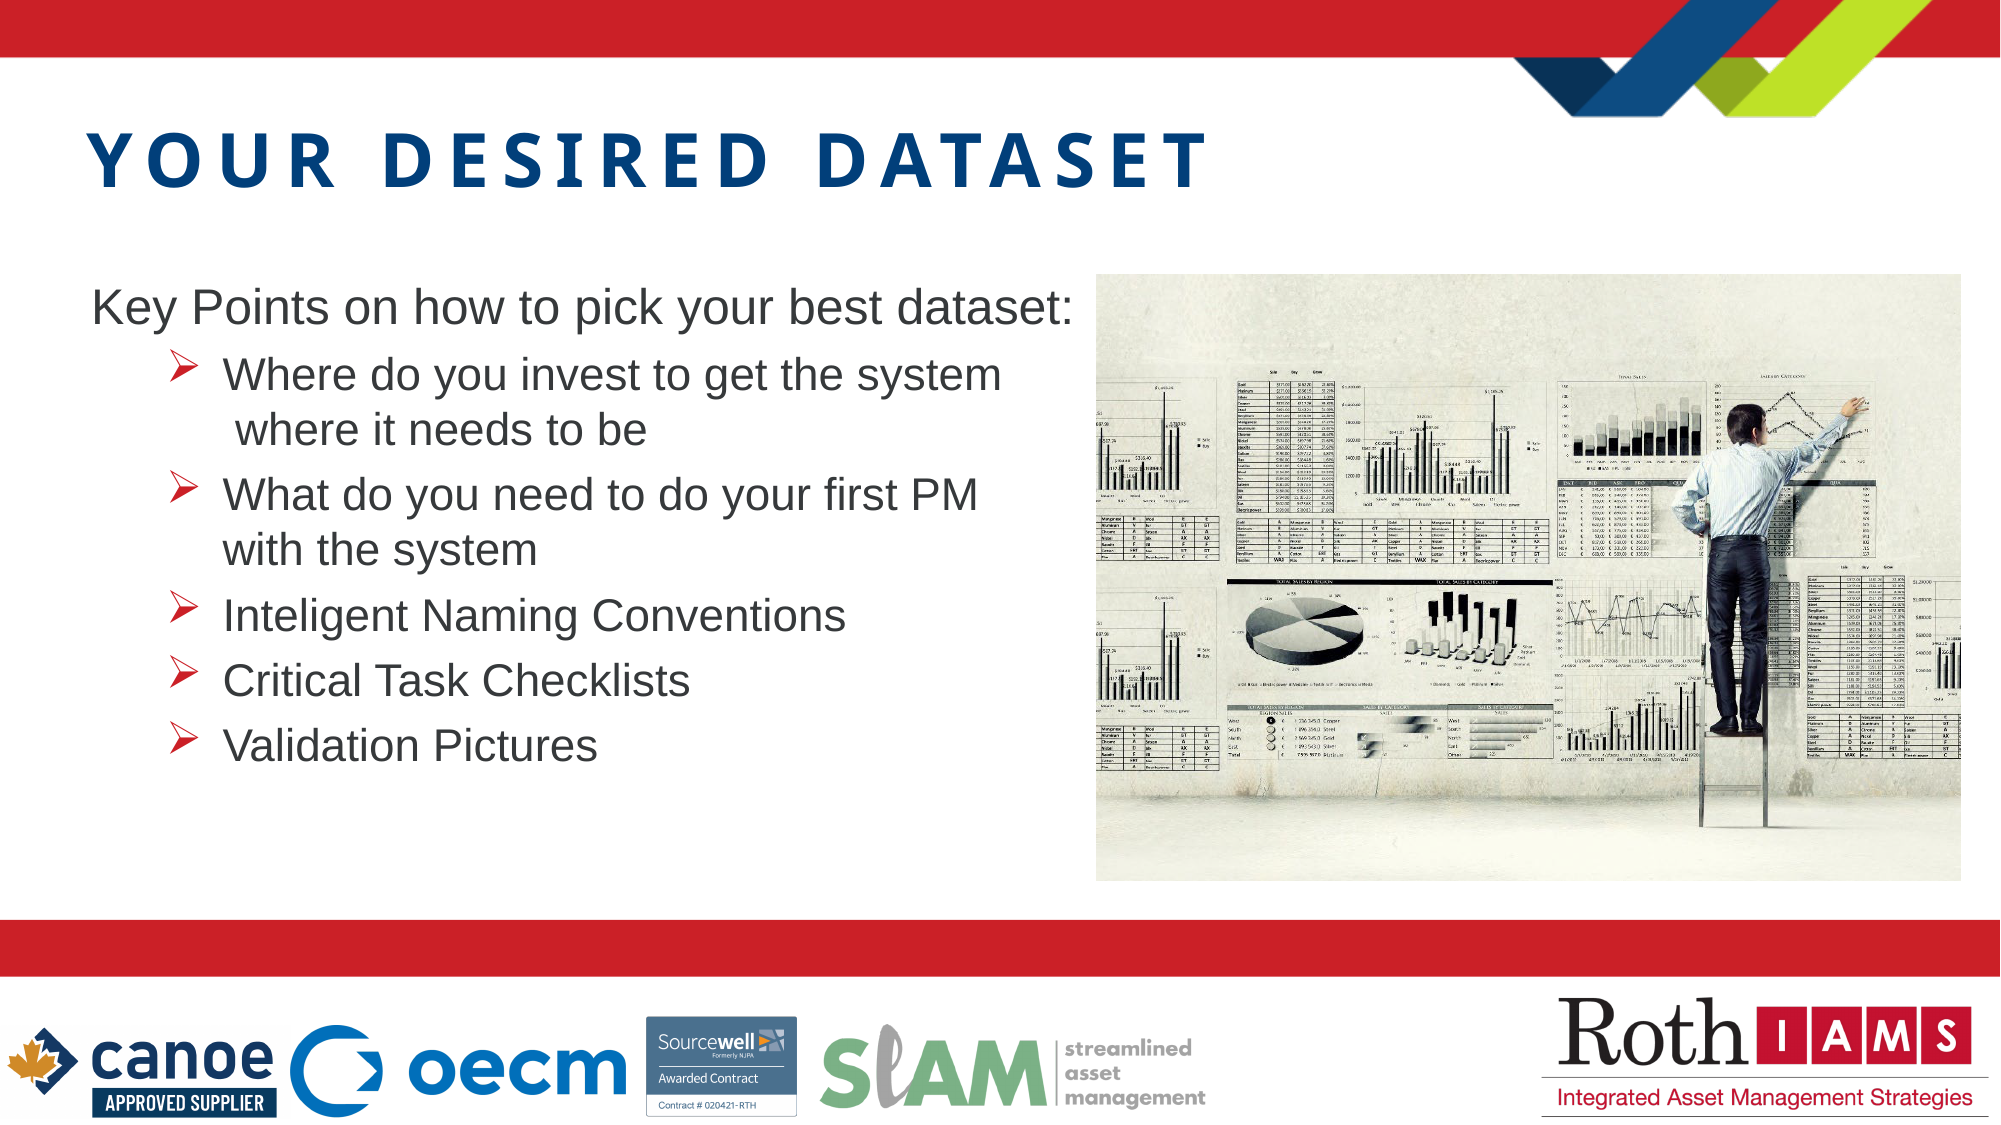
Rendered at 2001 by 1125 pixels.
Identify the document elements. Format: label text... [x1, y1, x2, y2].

picture [1096, 274, 1961, 881]
picture [635, 1011, 808, 1122]
list Key Points on how to pick your best dataset: Where do you invest to get the system where it needs to be What do you need to do your first PM with the system Inteligent Naming Conventions Critical Task Checklists Validation Pictures [91, 274, 1753, 947]
picture [818, 1021, 1208, 1112]
picture [0, 0, 2001, 119]
picture [0, 1025, 626, 1119]
picture [1528, 986, 2000, 1125]
title Your Desired Dataset [72, 110, 1733, 218]
